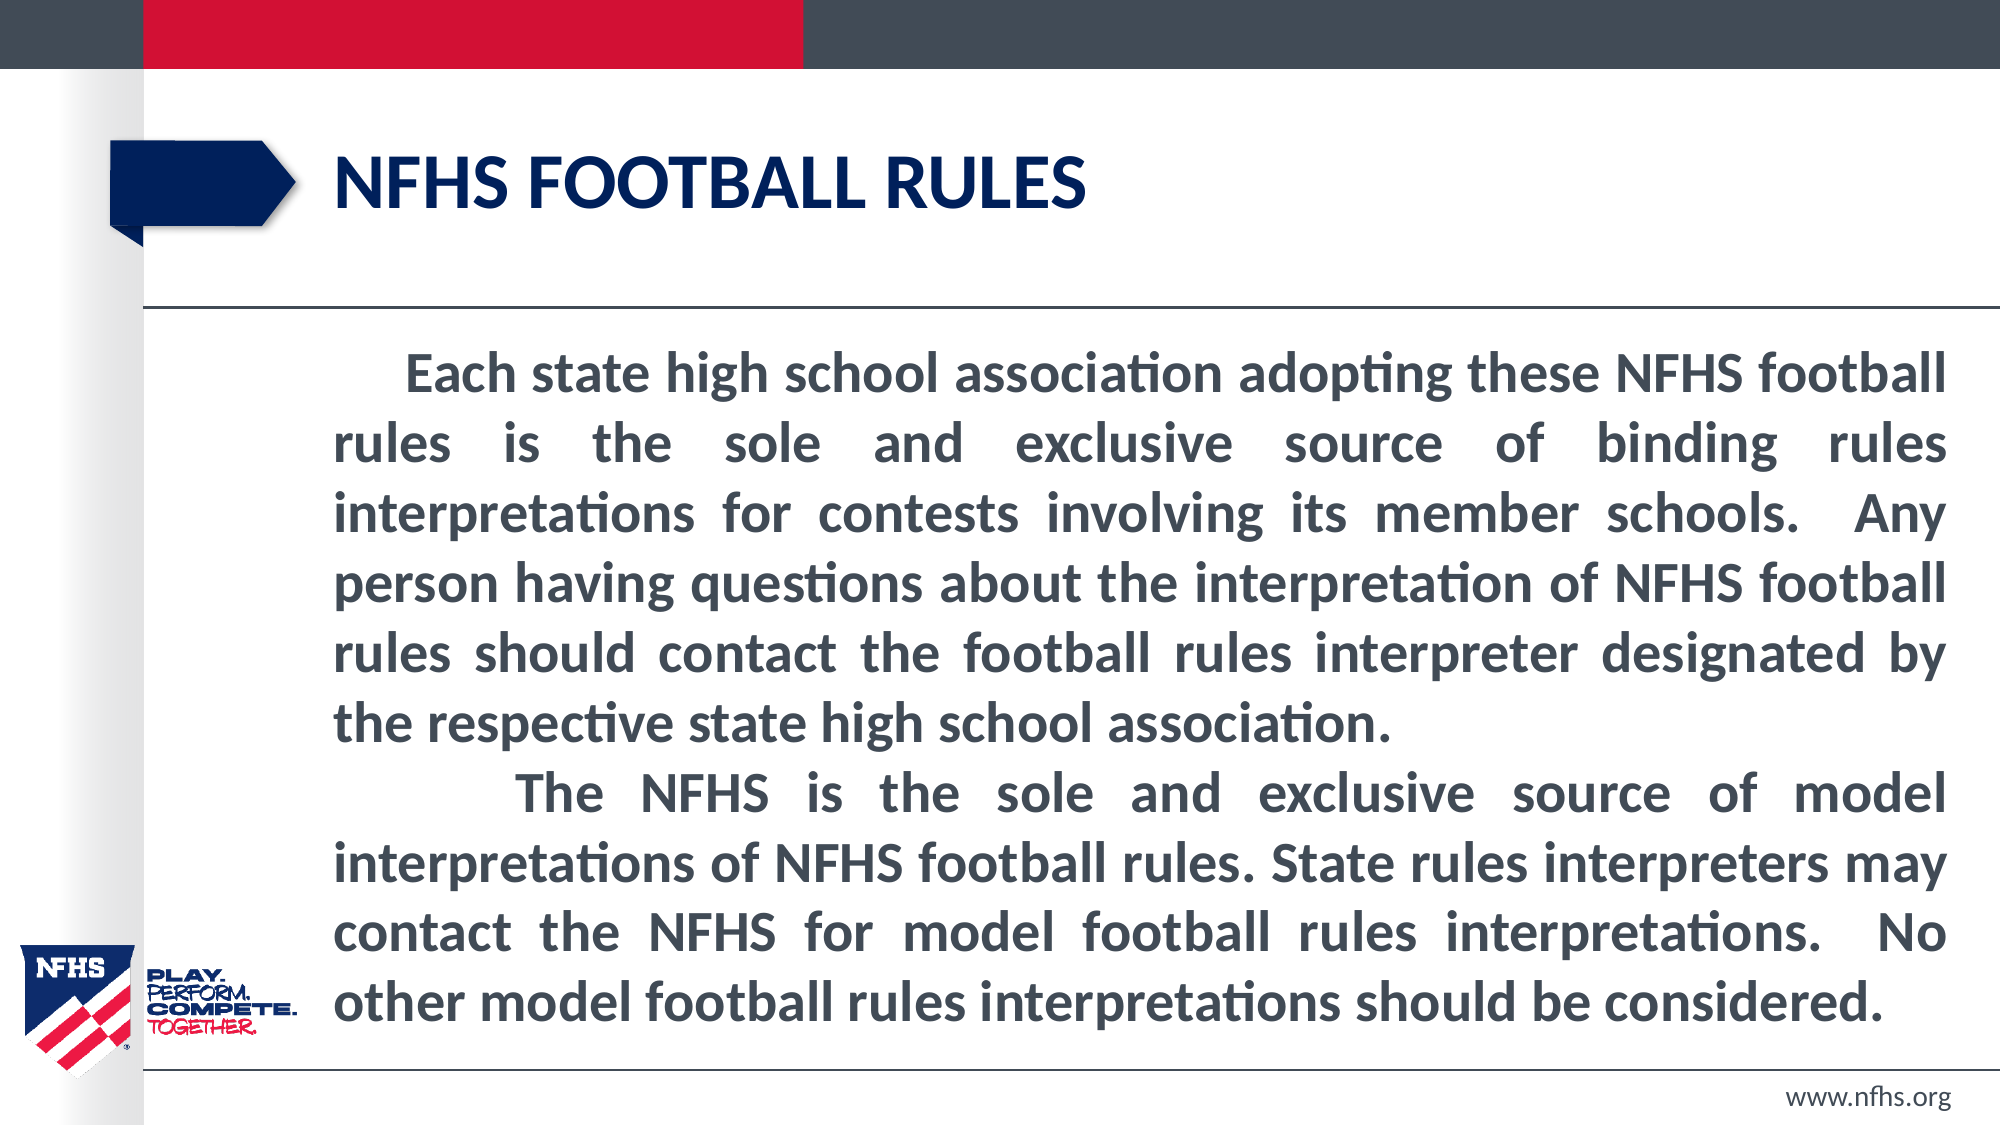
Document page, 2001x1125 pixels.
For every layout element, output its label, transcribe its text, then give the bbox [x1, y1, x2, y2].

footer www.nfhs.org [1639, 1070, 1967, 1119]
picture [20, 945, 297, 1079]
list Each state high school association adopting these NFHS football rules is the sole and exclusive source of binding rules interpretations for contests involving its member schools. Any person having questions about the interpretation of NFHS football rules should contact the football rules interpreter designated by the respective state high school association. The NFHS is the sole and exclusive source of model interpretations of NFHS football rules. State rules interpreters may contact the NFHS for model football rules interpretations. No other model football rules interpretations should be considered. [318, 326, 1964, 1038]
title Nfhs football rules [318, 85, 1964, 285]
